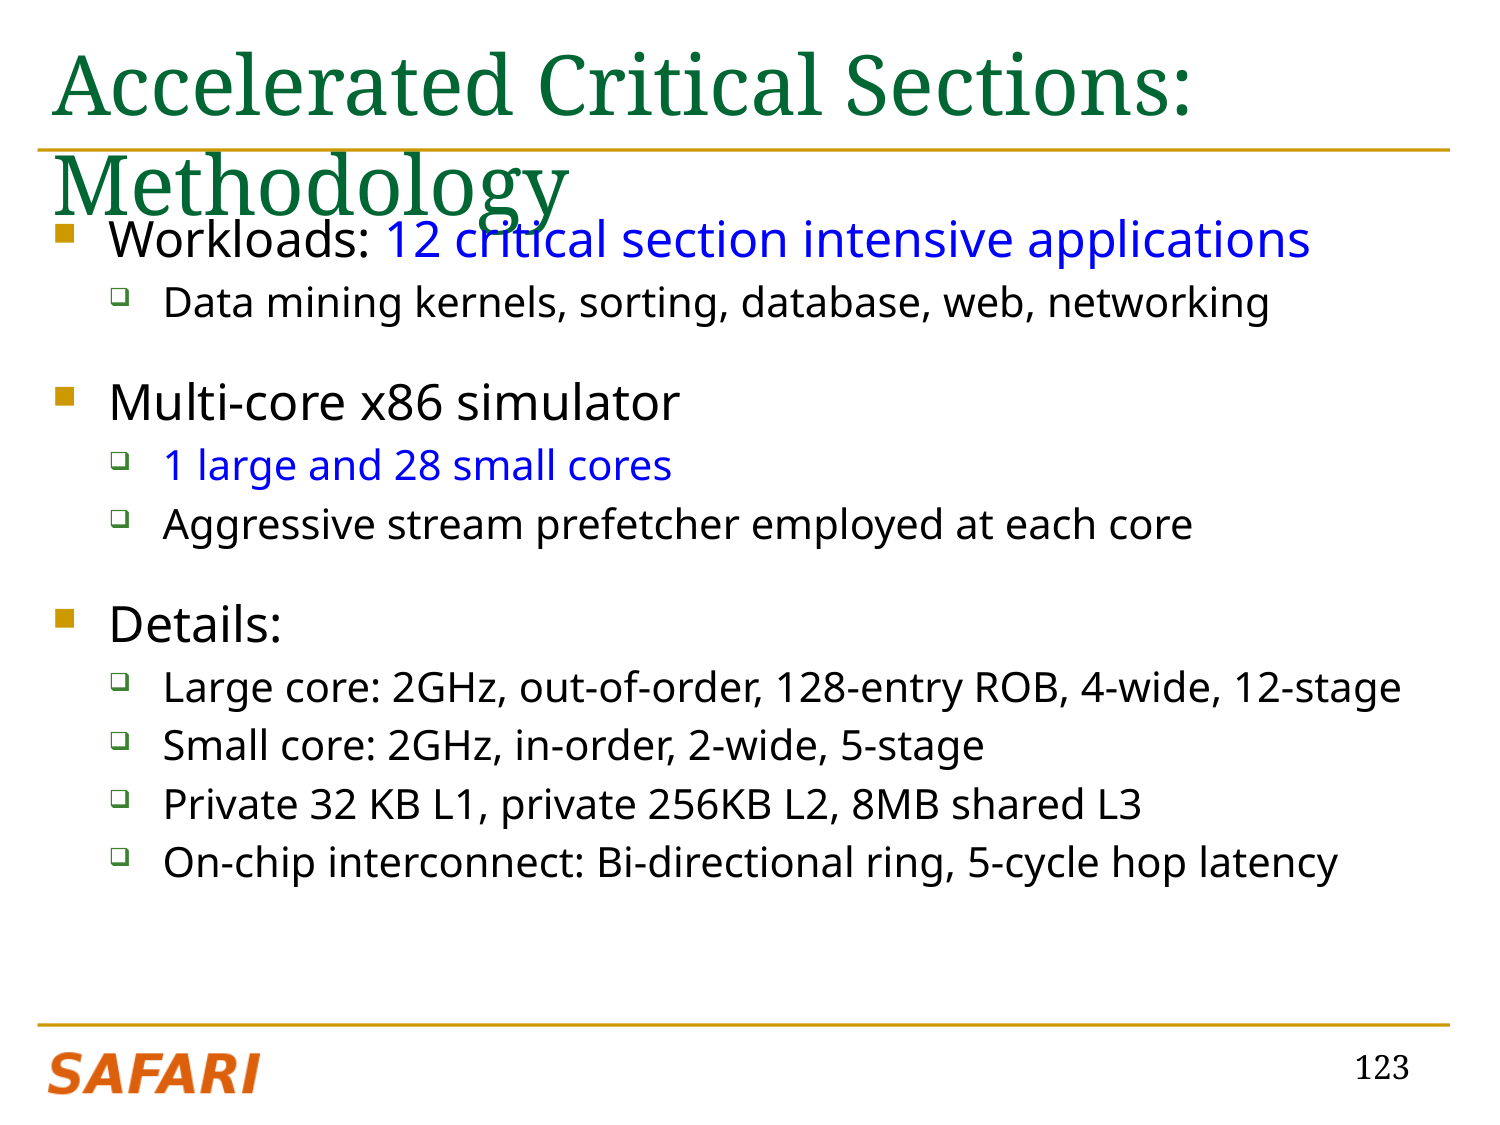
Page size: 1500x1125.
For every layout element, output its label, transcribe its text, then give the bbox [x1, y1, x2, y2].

slide_number 123 [1074, 1023, 1426, 1100]
list Workloads: 12 critical section intensive applications Data mining kernels, sorting, database, web, networking Multi-core x86 simulator 1 large and 28 small cores Aggressive stream prefetcher employed at each core Details: Large core: 2GHz, out-of-order, 128-entry ROB, 4-wide, 12-stage Small core: 2GHz, in-order, 2-wide, 5-stage Private 32 KB L1, private 256KB L2, 8MB shared L3 On-chip interconnect: Bi-directional ring, 5-cycle hop latency [37, 200, 1450, 1025]
title Accelerated Critical Sections: Methodology [37, 24, 1500, 175]
picture [46, 1042, 268, 1107]
